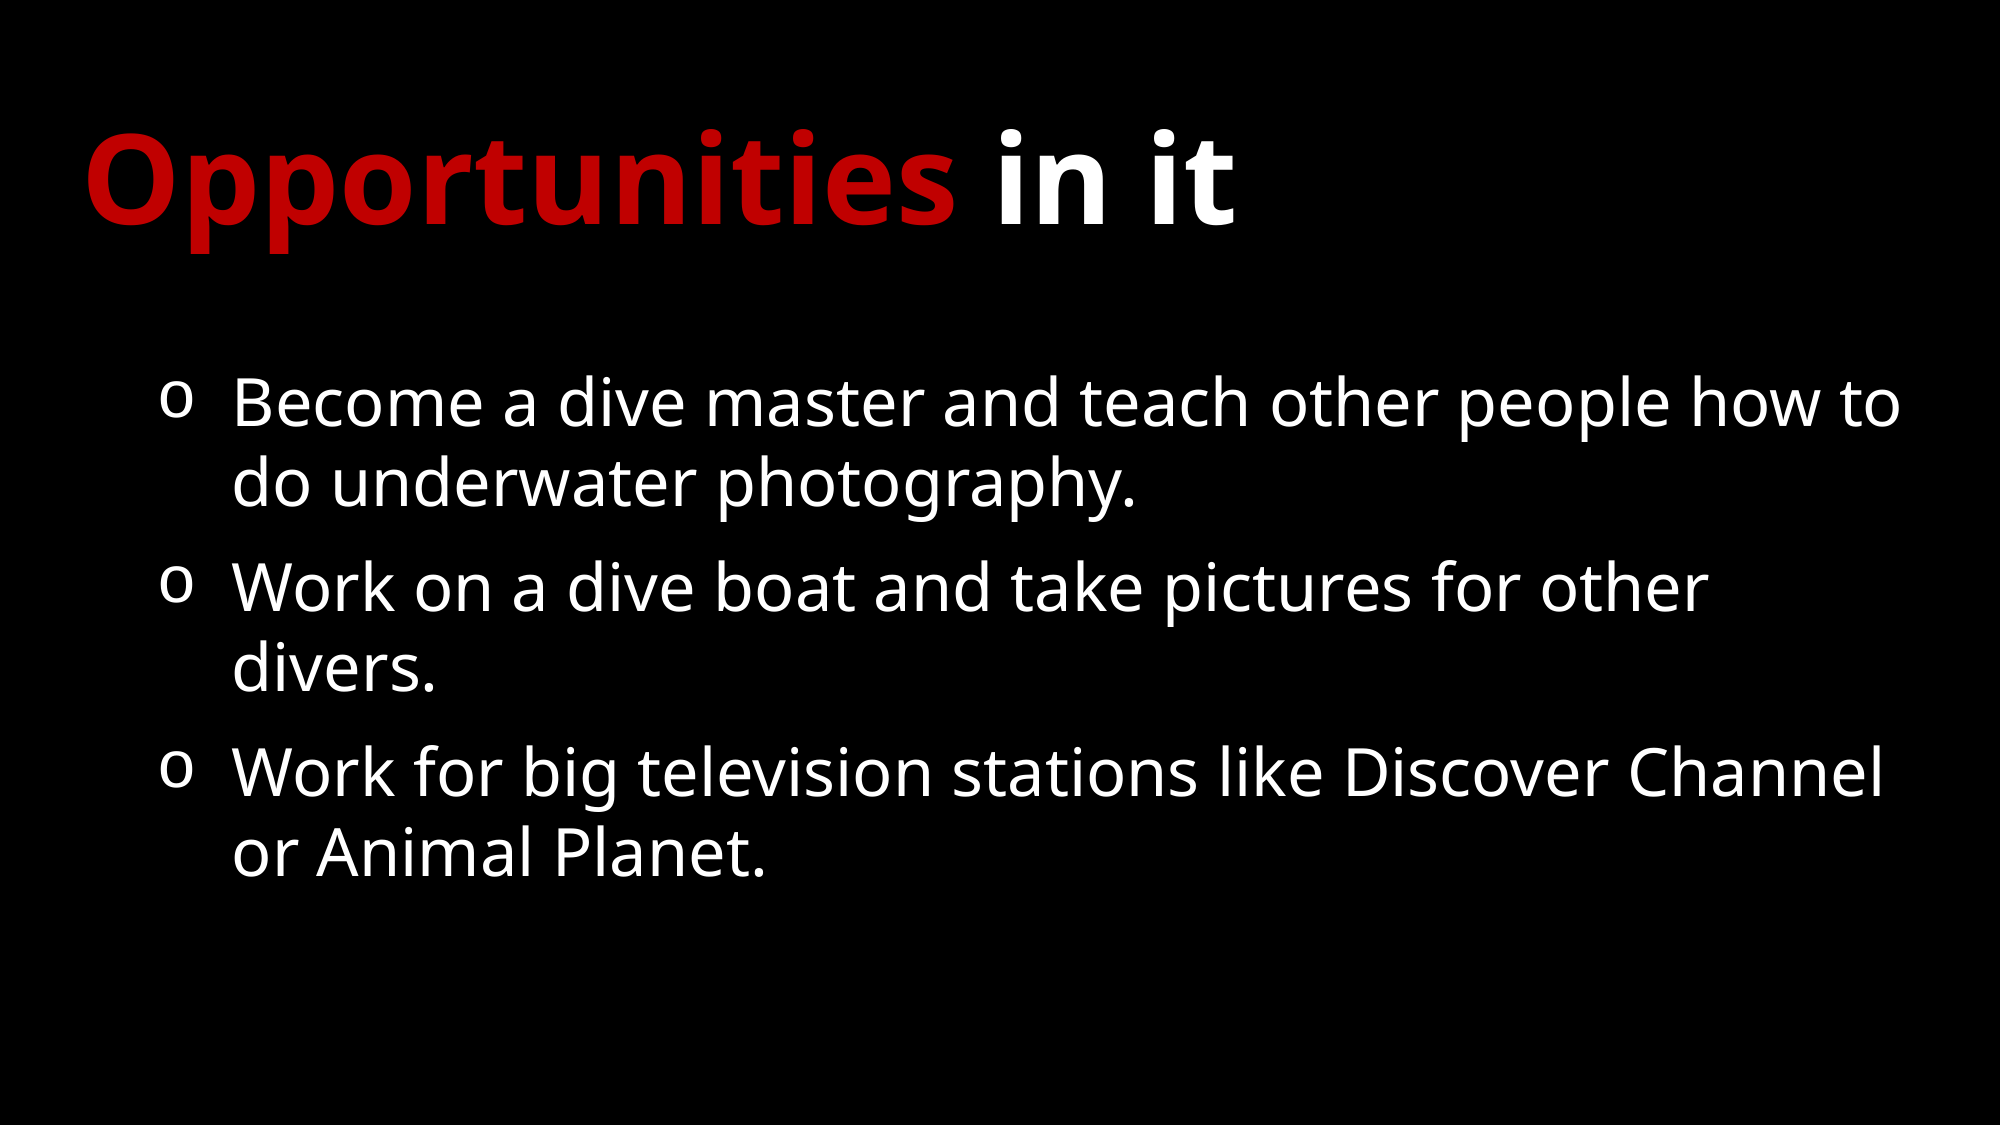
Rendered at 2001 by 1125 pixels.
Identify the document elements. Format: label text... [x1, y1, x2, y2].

title Opportunities in it [66, 60, 1963, 260]
text_box Become a dive master and teach other people how to do underwater photography. Work on a dive boat and take pictures for other divers. Work for big television stations like Discover Channel or Animal Planet. [66, 352, 1934, 897]
